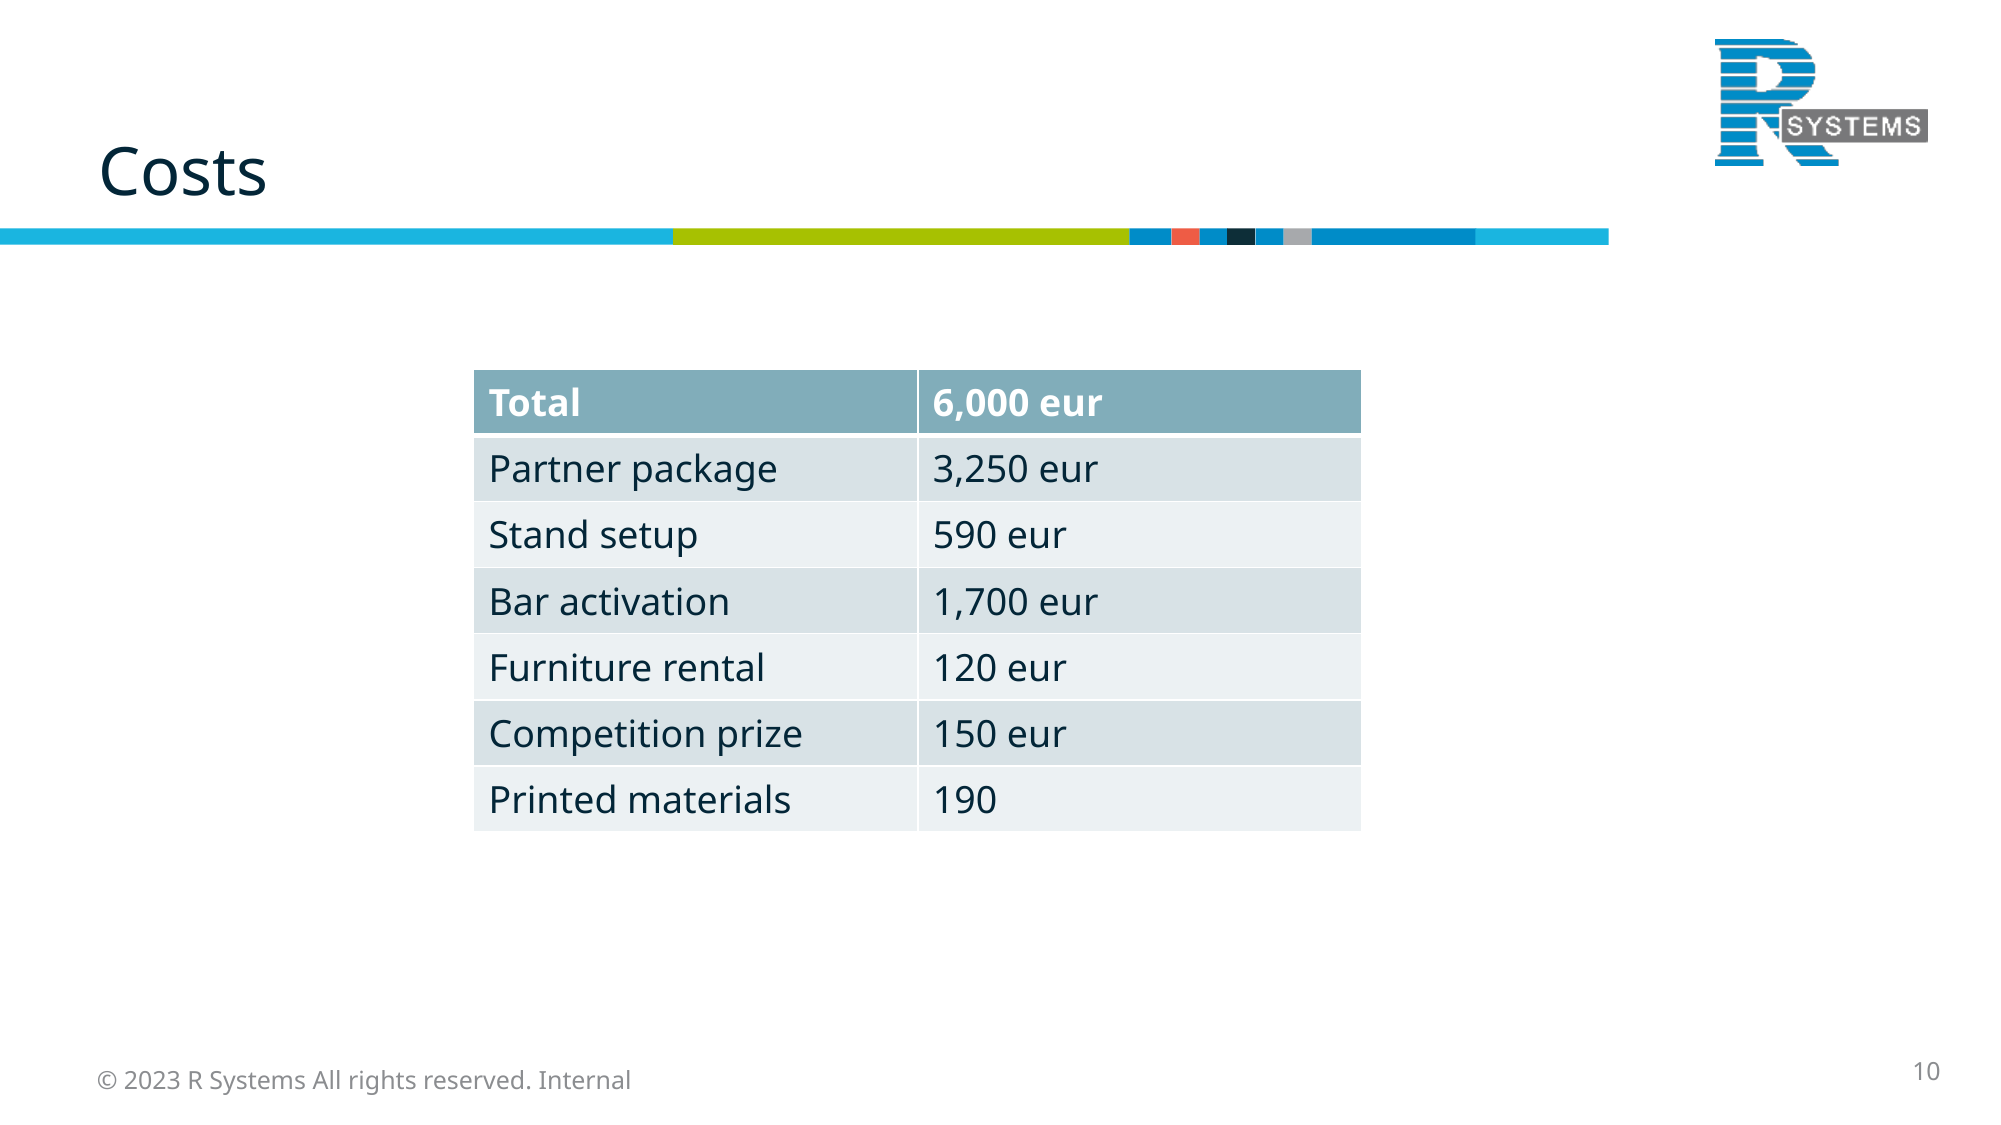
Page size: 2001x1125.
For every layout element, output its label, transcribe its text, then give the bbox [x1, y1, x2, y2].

table_cell 120 eur [919, 634, 1361, 699]
table_header Total [474, 370, 917, 433]
slide_number 10 [1505, 1042, 1956, 1103]
table_cell 150 eur [919, 701, 1361, 765]
table_cell Furniture rental [474, 634, 917, 699]
picture [1809, 39, 1928, 166]
table_cell Partner package [474, 438, 917, 501]
title Costs [83, 0, 1809, 218]
table_header 6,000 eur [919, 370, 1361, 433]
table_cell 590 eur [919, 502, 1361, 567]
table_cell 190 [919, 767, 1361, 831]
table_cell Stand setup [474, 502, 917, 567]
table_cell Printed materials [474, 767, 917, 831]
table_cell 3,250 eur [919, 438, 1361, 501]
table_cell Bar activation [474, 568, 917, 633]
table_cell 1,700 eur [919, 568, 1361, 633]
table_cell Competition prize [474, 701, 917, 765]
